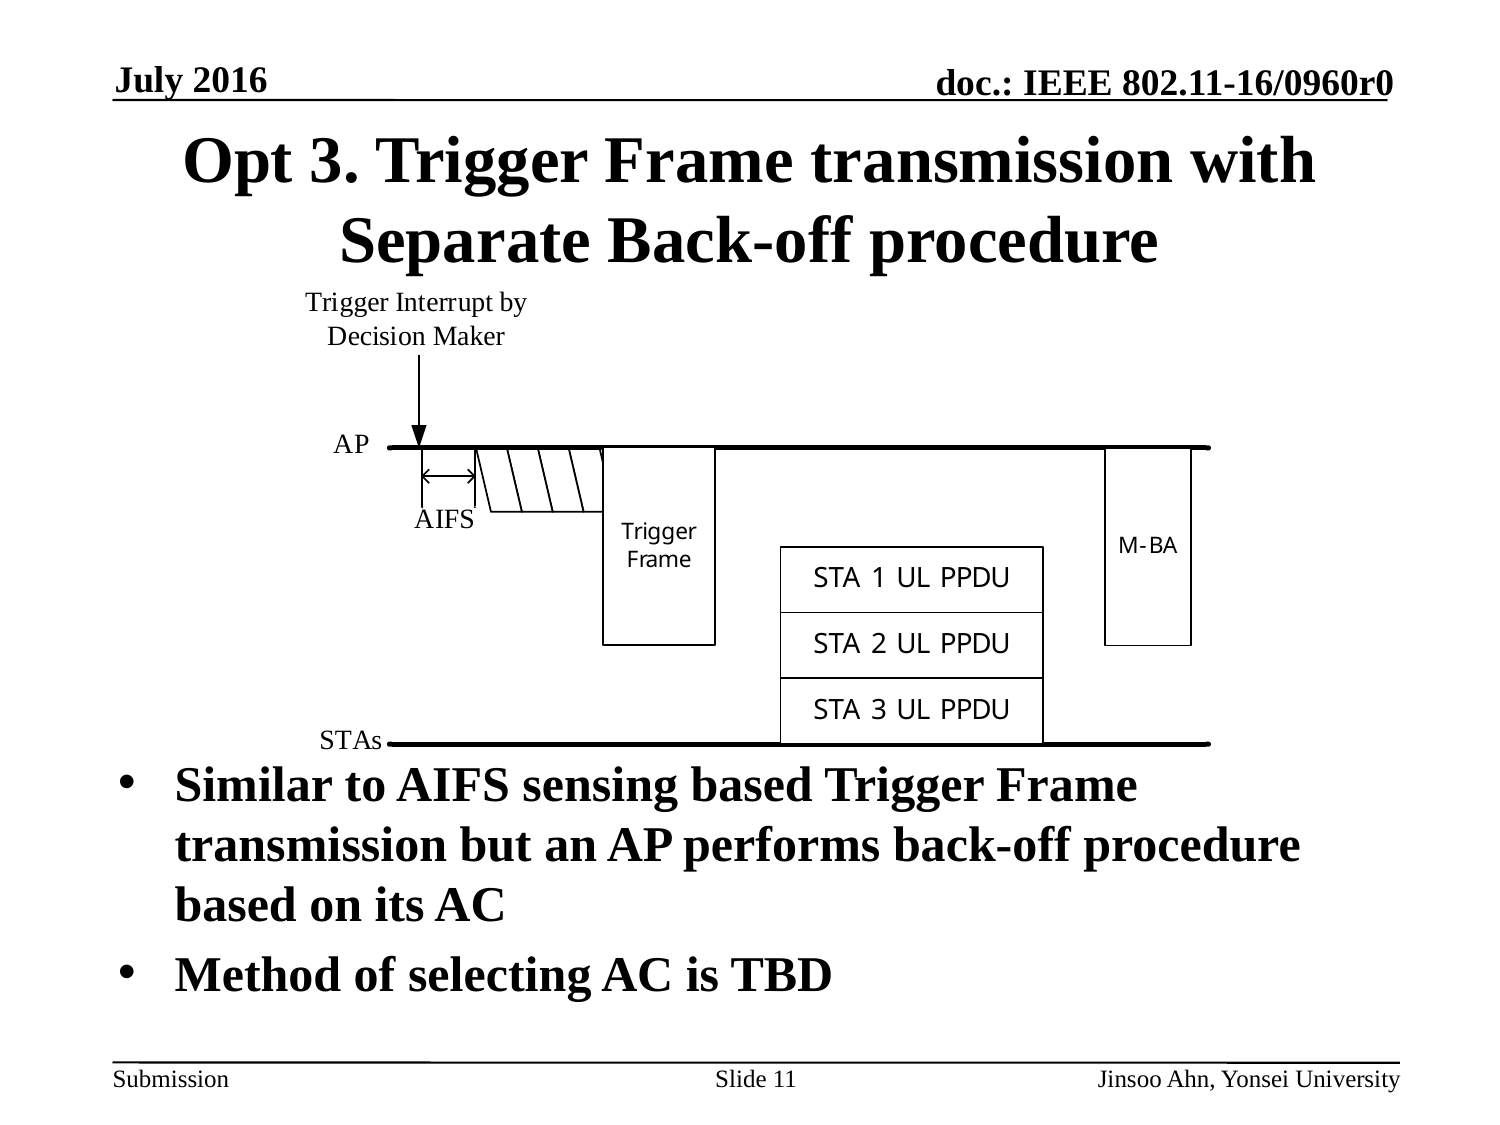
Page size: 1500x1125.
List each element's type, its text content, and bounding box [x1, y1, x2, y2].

picture [288, 276, 1212, 771]
title Opt 3. Trigger Frame transmission with Separate Back-off procedure [74, 101, 1426, 290]
list Similar to AIFS sensing based Trigger Frame transmission but an AP performs back-off procedure based on its AC Method of selecting AC is TBD [102, 743, 1398, 1014]
